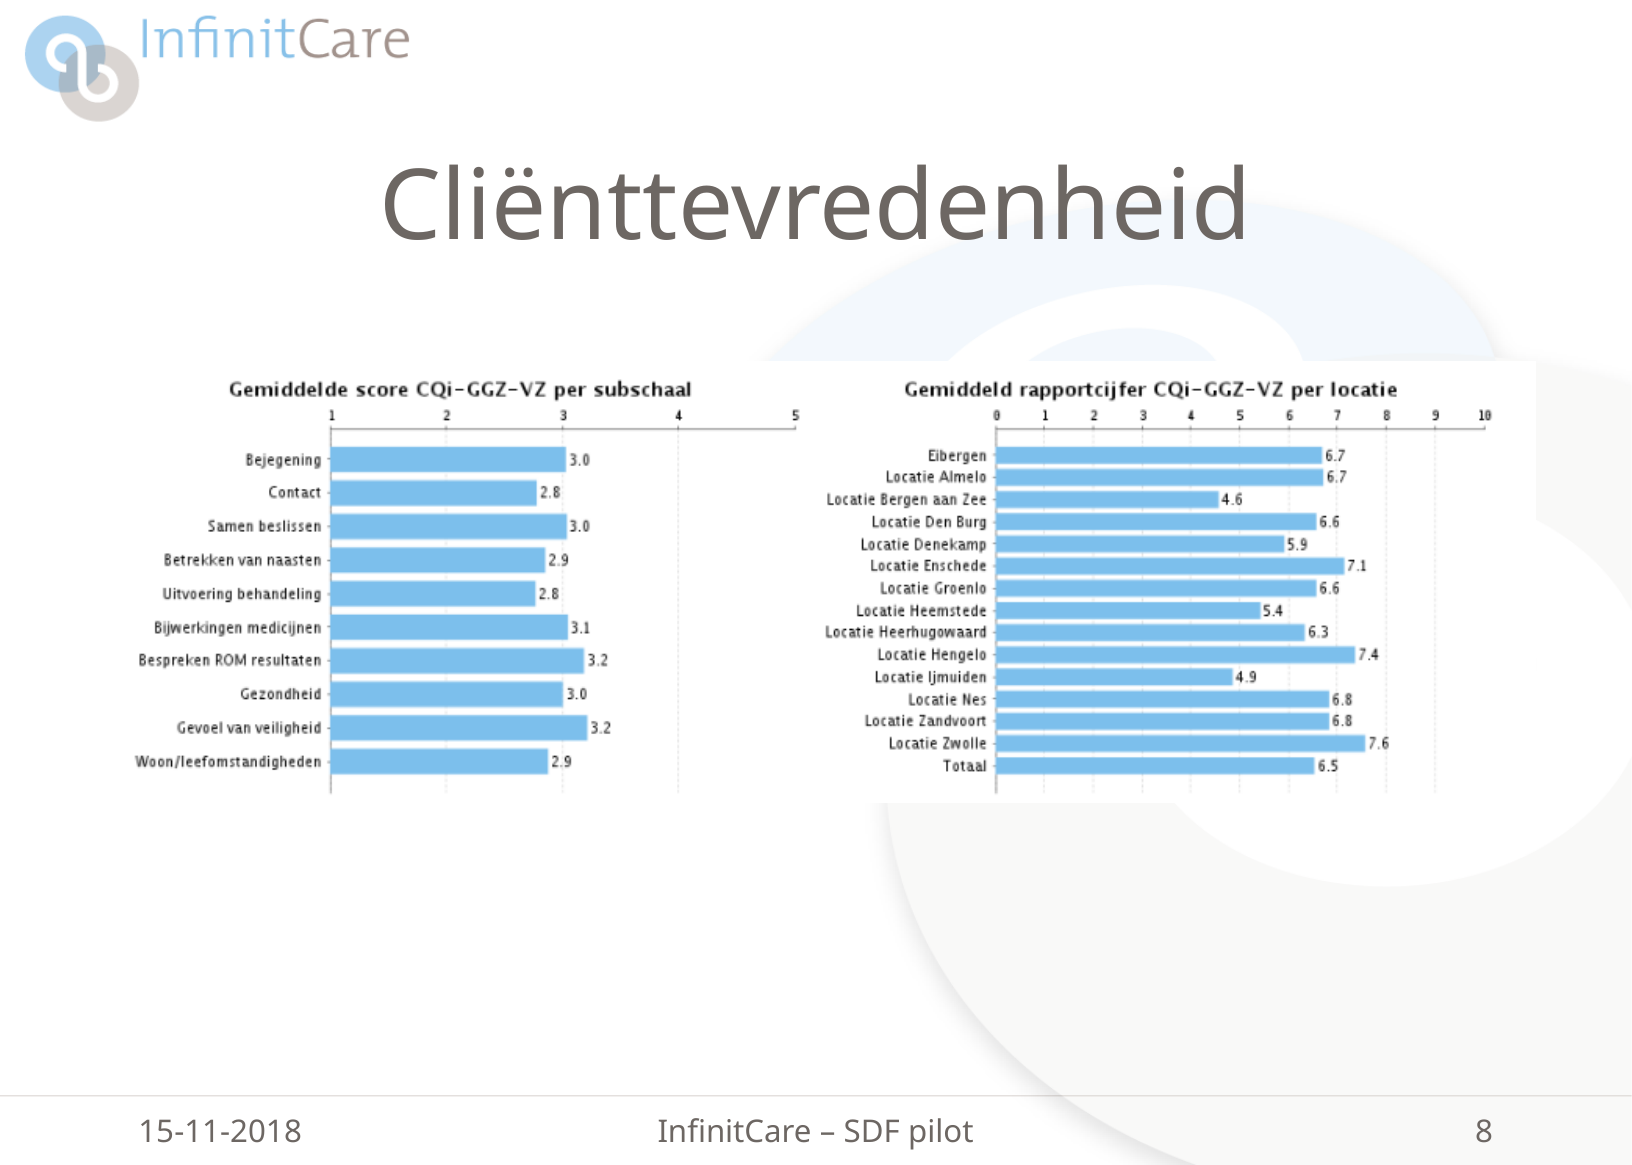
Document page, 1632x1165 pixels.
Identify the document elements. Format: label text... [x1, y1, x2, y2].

slide_number 8 [1168, 1103, 1510, 1165]
footer InfinitCare – SDF pilot [557, 1103, 1075, 1165]
picture [0, 0, 1632, 1165]
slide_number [122, 1103, 463, 1165]
title Cliënttevredenheid [122, 103, 1510, 298]
